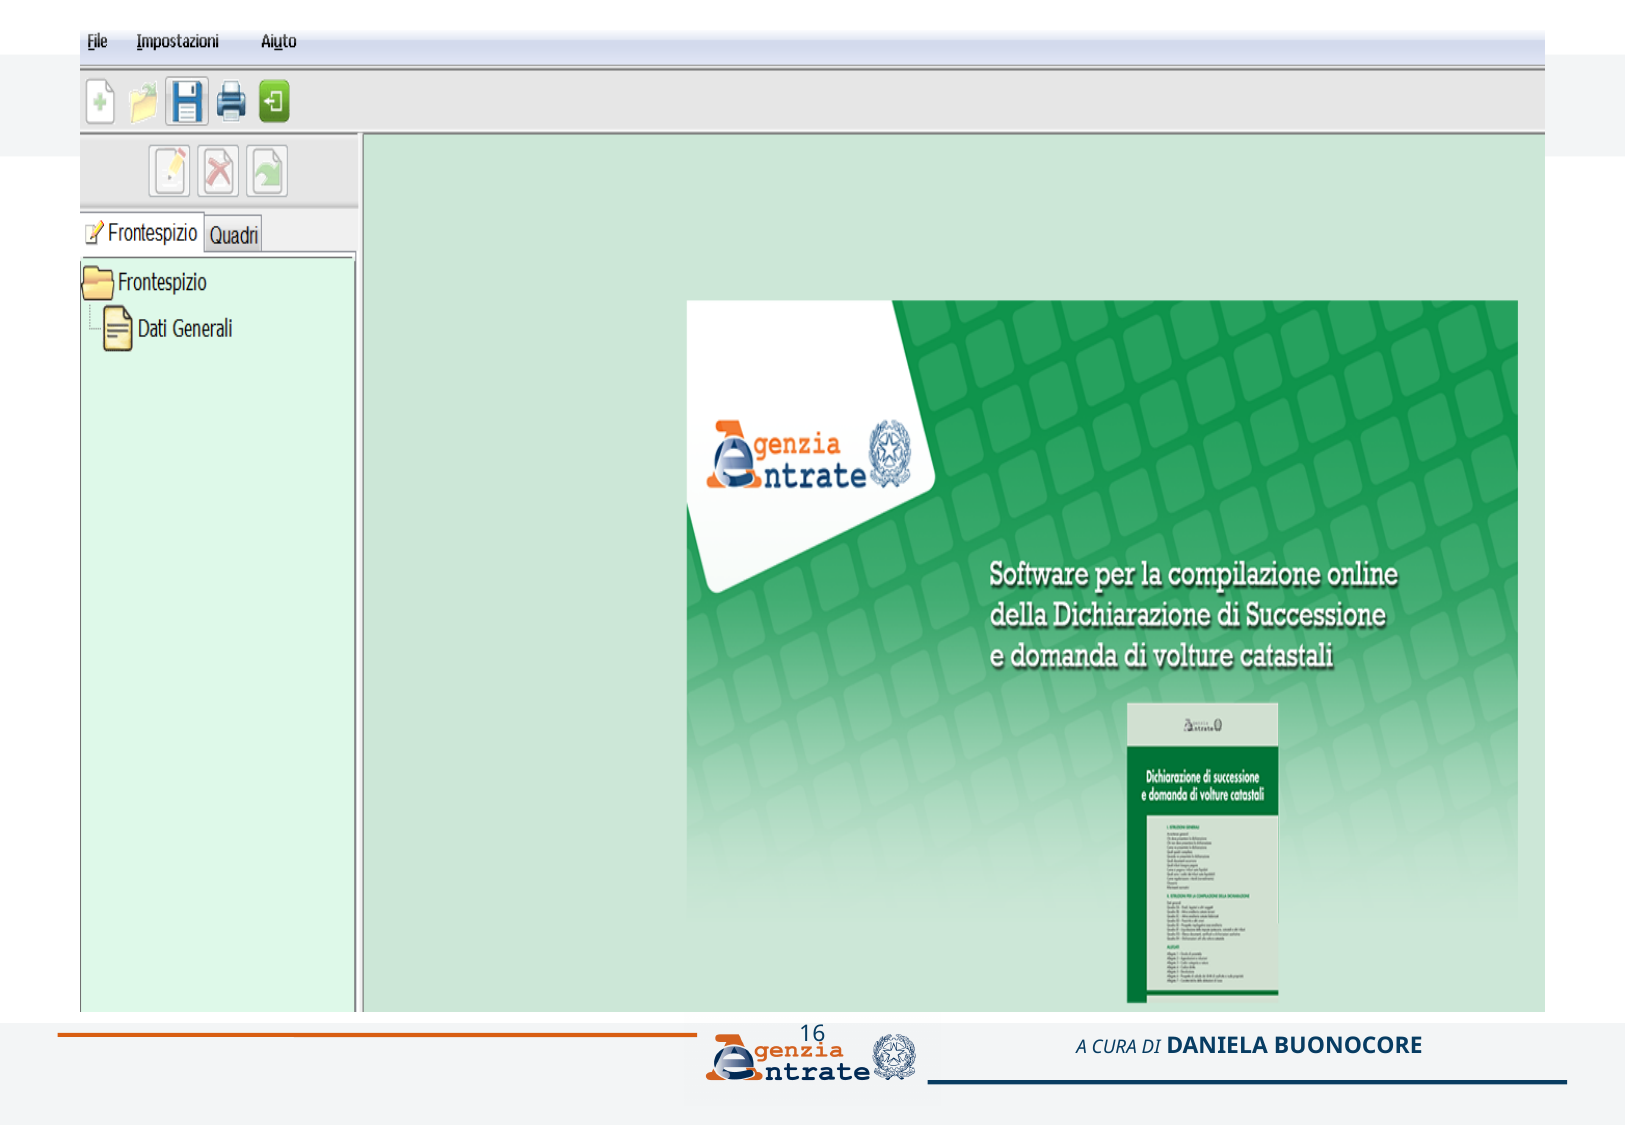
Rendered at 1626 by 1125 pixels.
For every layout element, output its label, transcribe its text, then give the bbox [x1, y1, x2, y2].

picture [79, 30, 1546, 1106]
slide_number 16 [741, 1020, 884, 1071]
